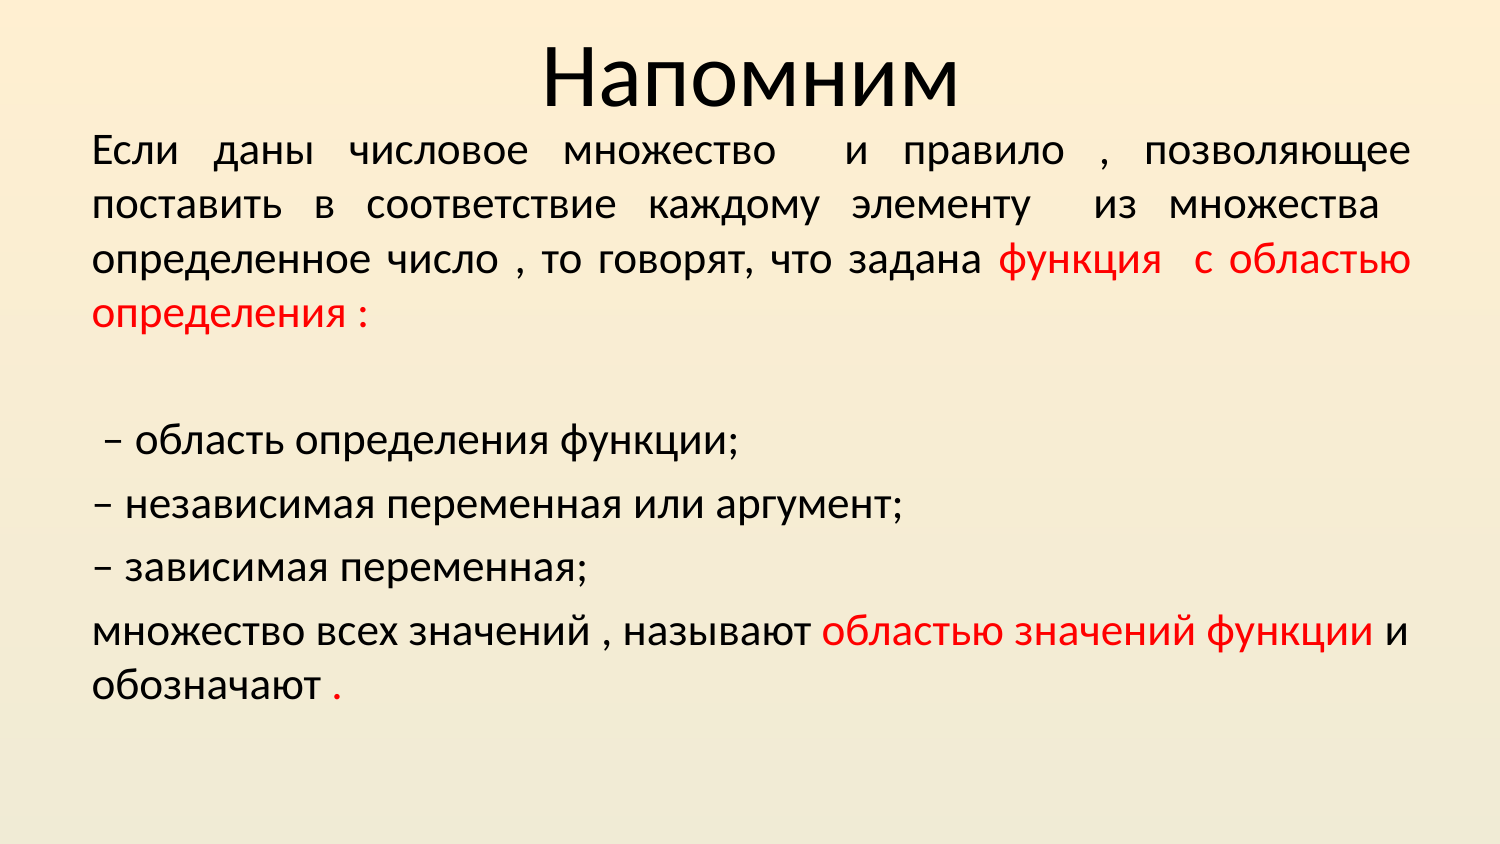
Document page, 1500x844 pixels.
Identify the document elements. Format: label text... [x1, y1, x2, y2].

title Напомним [76, 0, 1427, 141]
